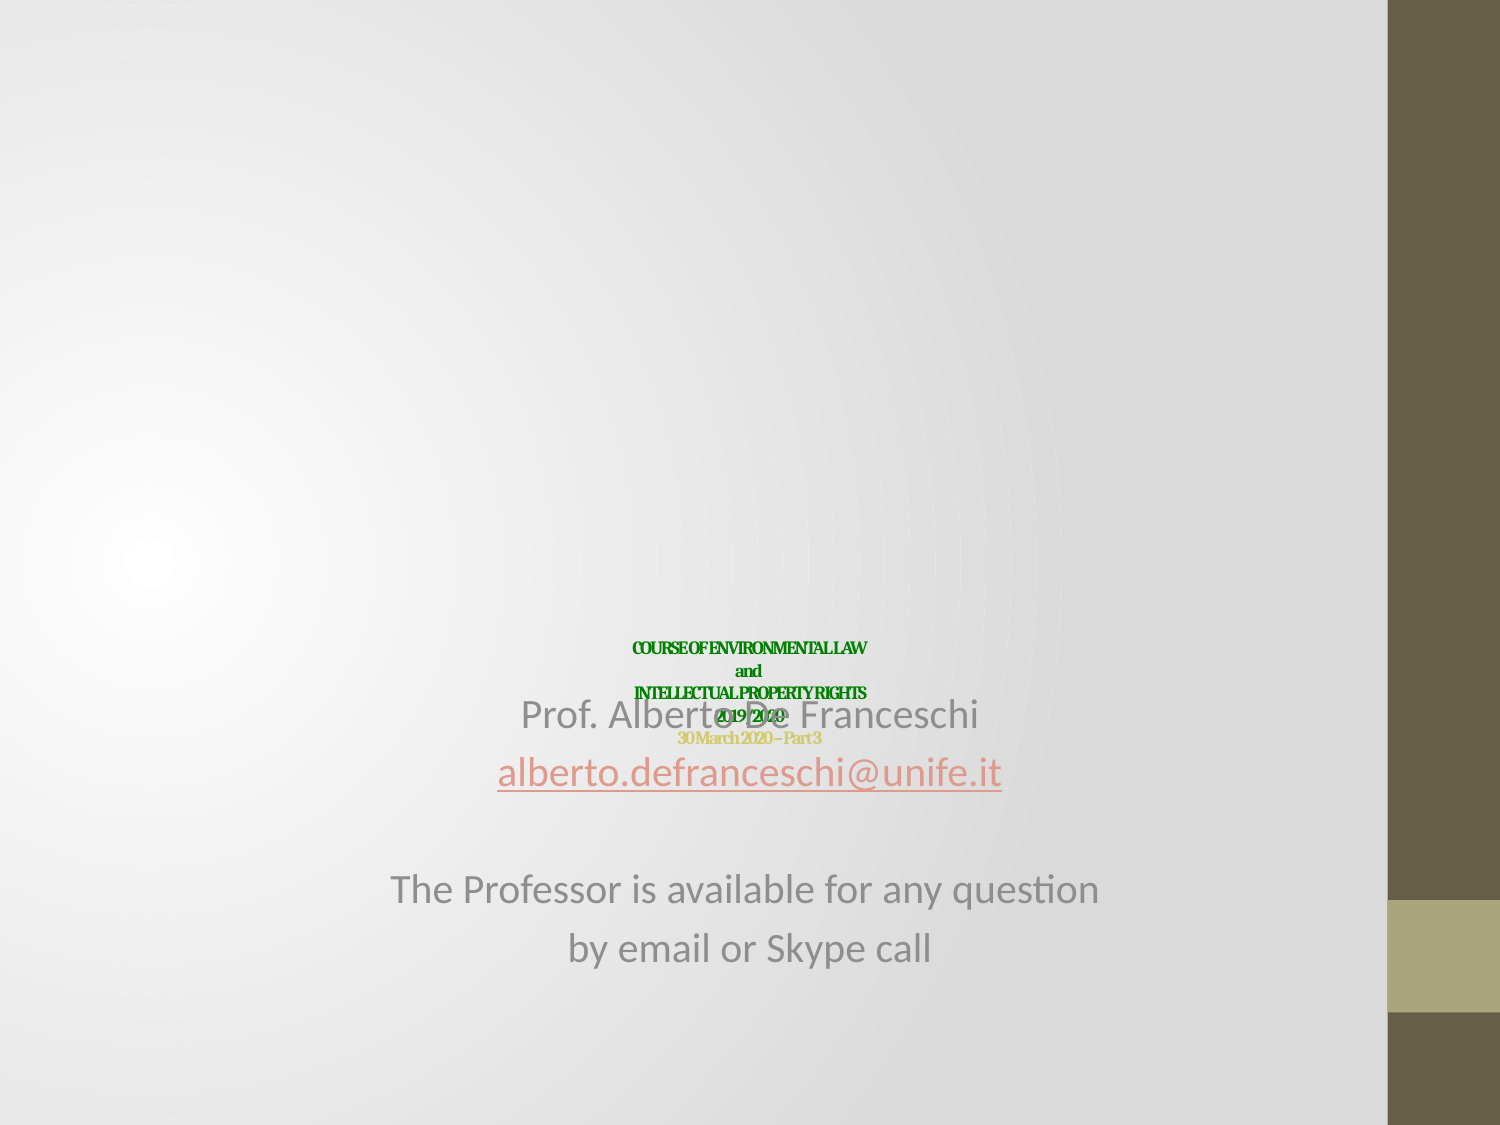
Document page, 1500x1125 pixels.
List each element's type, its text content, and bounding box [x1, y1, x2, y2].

subtitle Prof. Alberto De Franceschi alberto.defranceschi@unife.it The Professor is available for any question by email or Skype call [356, 679, 1144, 1068]
title COURSE OF ENVIRONMENTAL LAW and INTELLECTUAL PROPERTY RIGHTS 2019/2020 30 March 2020 – Part 3 [271, 497, 1229, 801]
